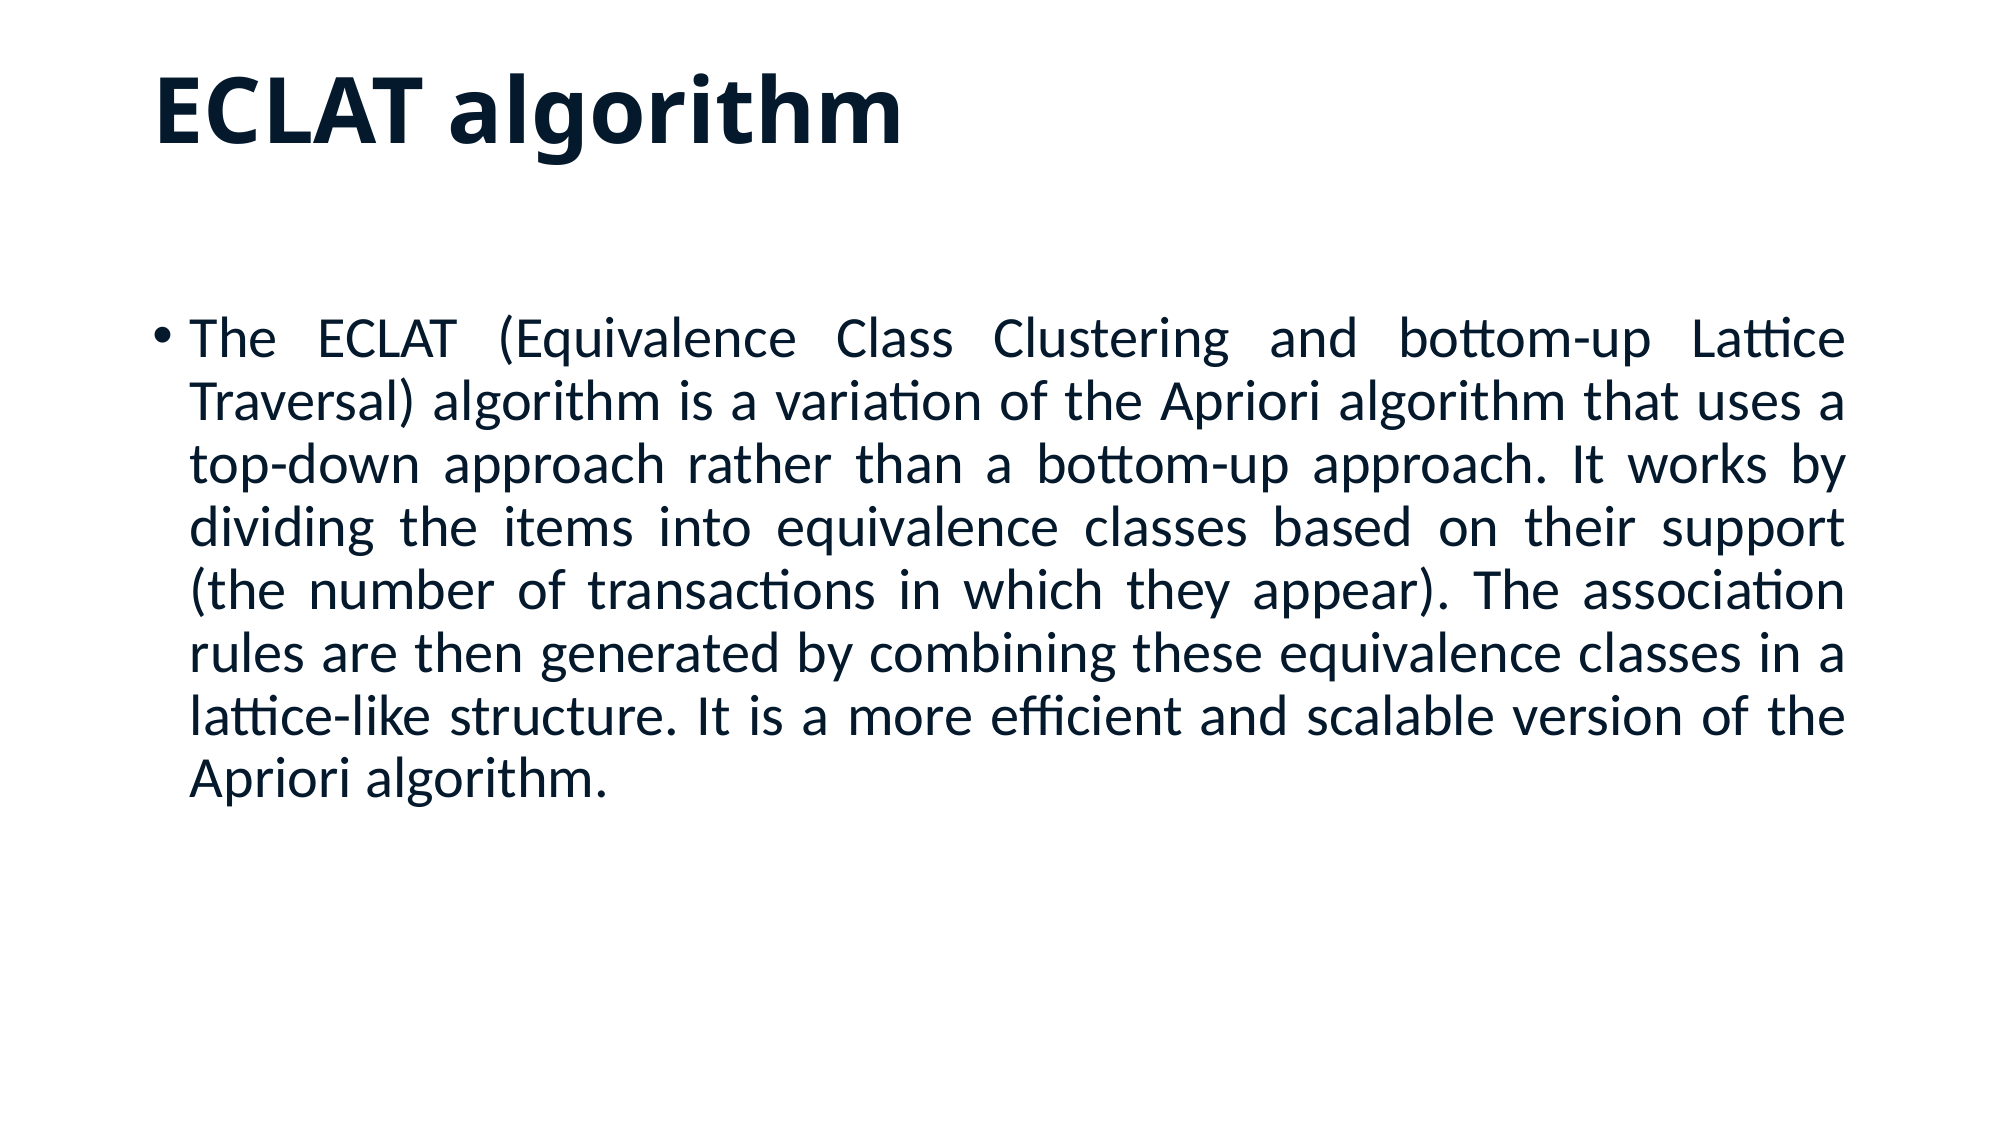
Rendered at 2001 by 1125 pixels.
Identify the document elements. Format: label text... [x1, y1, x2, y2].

list The ECLAT (Equivalence Class Clustering and bottom-up Lattice Traversal) algorithm is a variation of the Apriori algorithm that uses a top-down approach rather than a bottom-up approach. It works by dividing the items into equivalence classes based on their support (the number of transactions in which they appear). The association rules are then generated by combining these equivalence classes in a lattice-like structure. It is a more efficient and scalable version of the Apriori algorithm. [137, 299, 1863, 1014]
title ECLAT algorithm [137, 59, 1863, 278]
